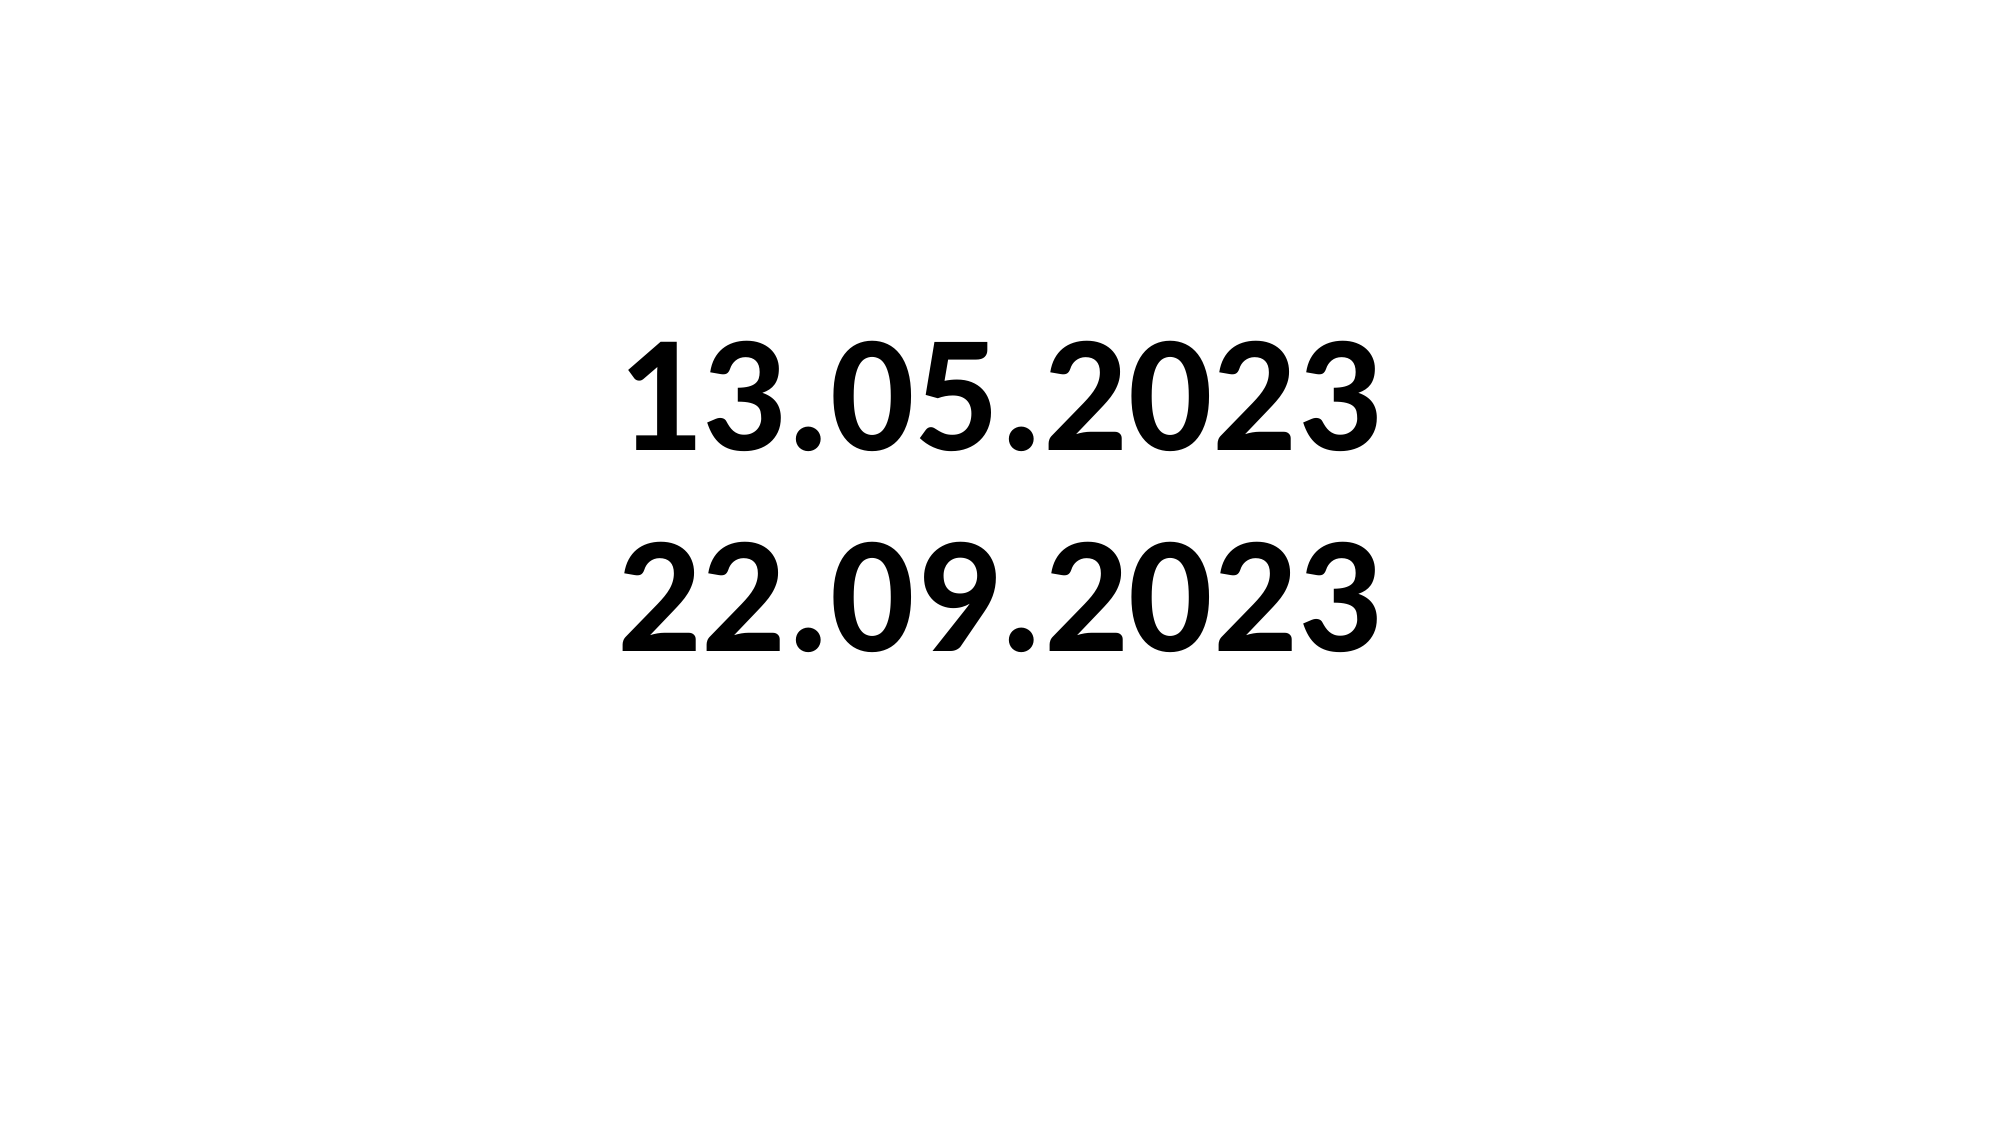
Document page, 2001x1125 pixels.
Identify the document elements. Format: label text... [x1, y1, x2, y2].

list 13.05.2023 22.09.2023 [137, 299, 1863, 1014]
